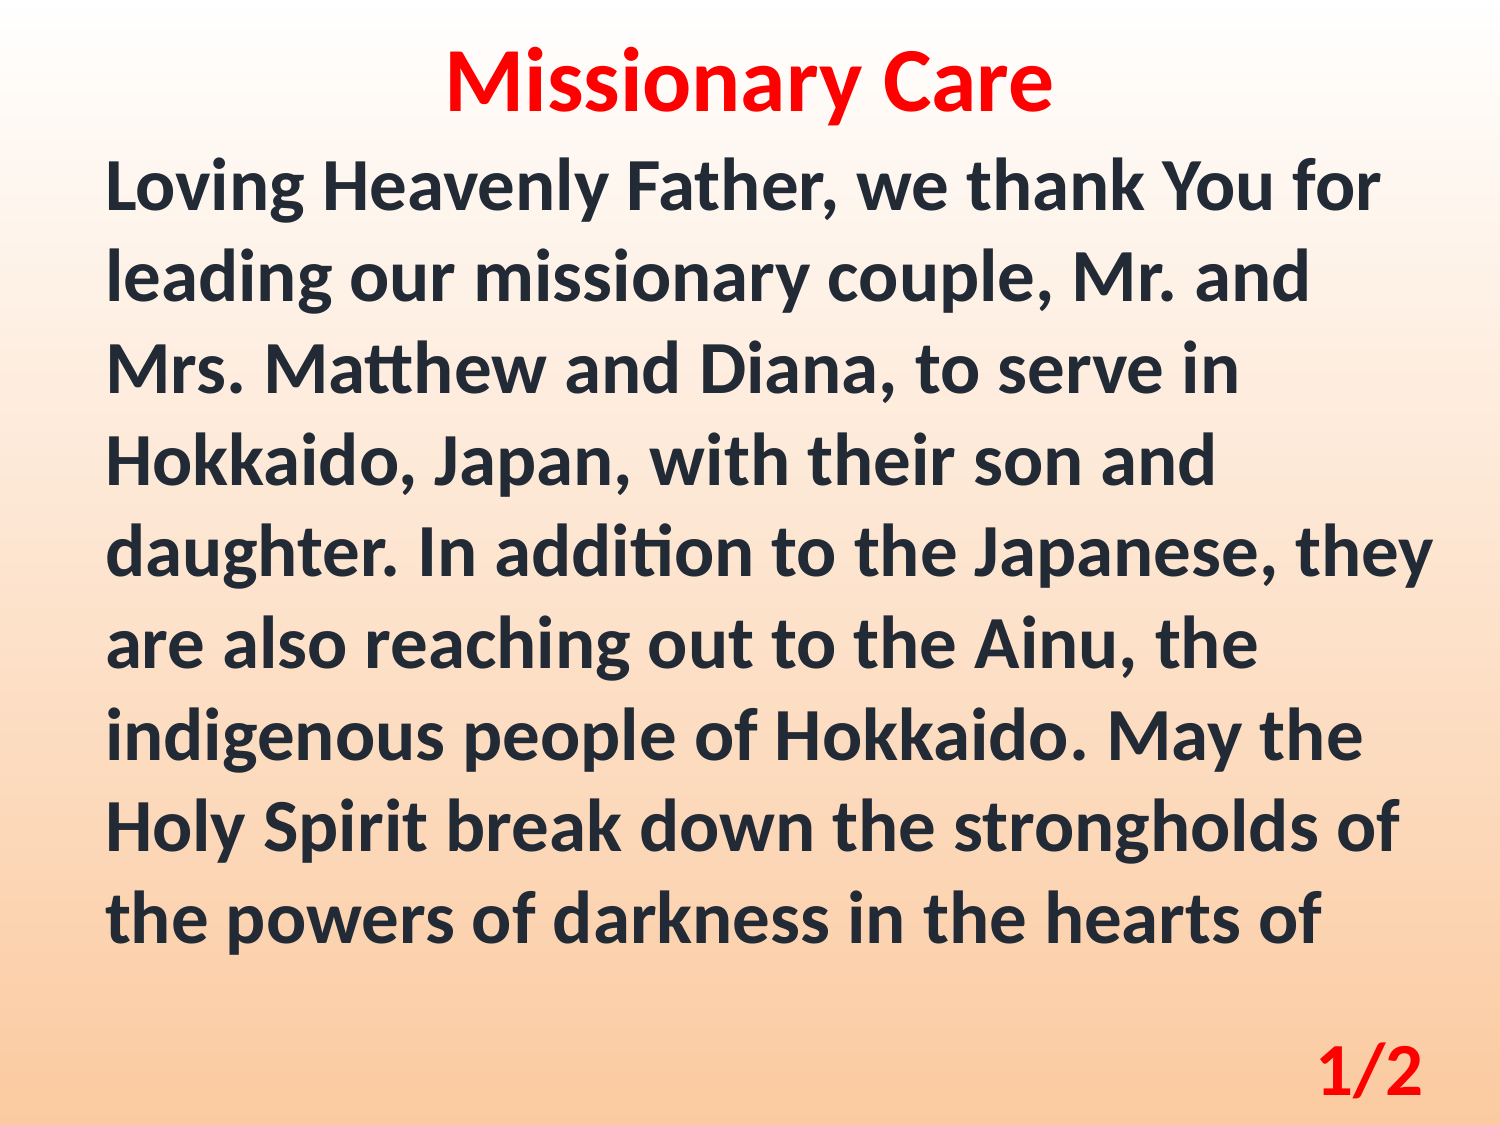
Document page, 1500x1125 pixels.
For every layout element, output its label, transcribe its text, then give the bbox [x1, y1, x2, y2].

text_box 1/2 [1300, 1012, 1474, 1118]
text_box Missionary Care [0, 34, 1500, 116]
list Loving Heavenly Father, we thank You for leading our missionary couple, Mr. and Mrs. Matthew and Diana, to serve in Hokkaido, Japan, with their son and daughter. In addition to the Japanese, they are also reaching out to the Ainu, the indigenous people of Hokkaido. May the Holy Spirit break down the strongholds of the powers of darkness in the hearts of [89, 126, 1458, 1053]
